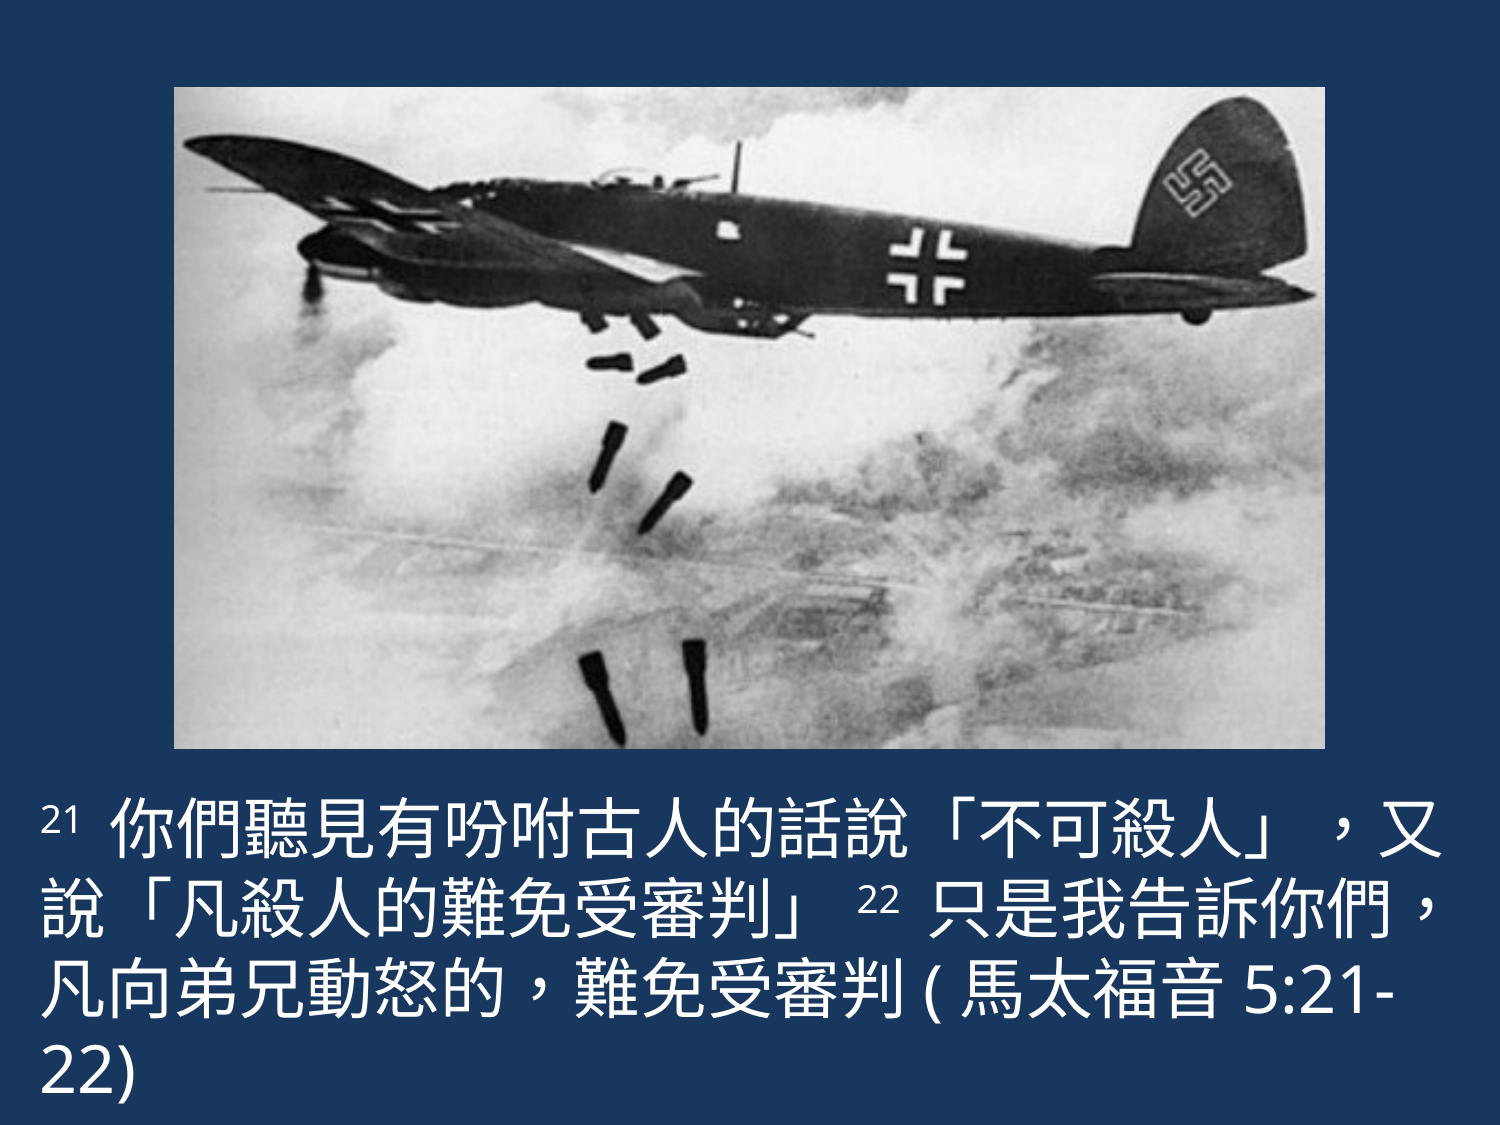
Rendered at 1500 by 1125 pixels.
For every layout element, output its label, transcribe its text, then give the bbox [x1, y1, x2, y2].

picture [174, 87, 1326, 749]
text_box 21 你們聽見有吩咐古人的話說「不可殺人」，又說「凡殺人的難免受審判」22 只是我告訴你們，凡向弟兄動怒的，難免受審判(馬太福音5:21-22) [24, 779, 1475, 1115]
